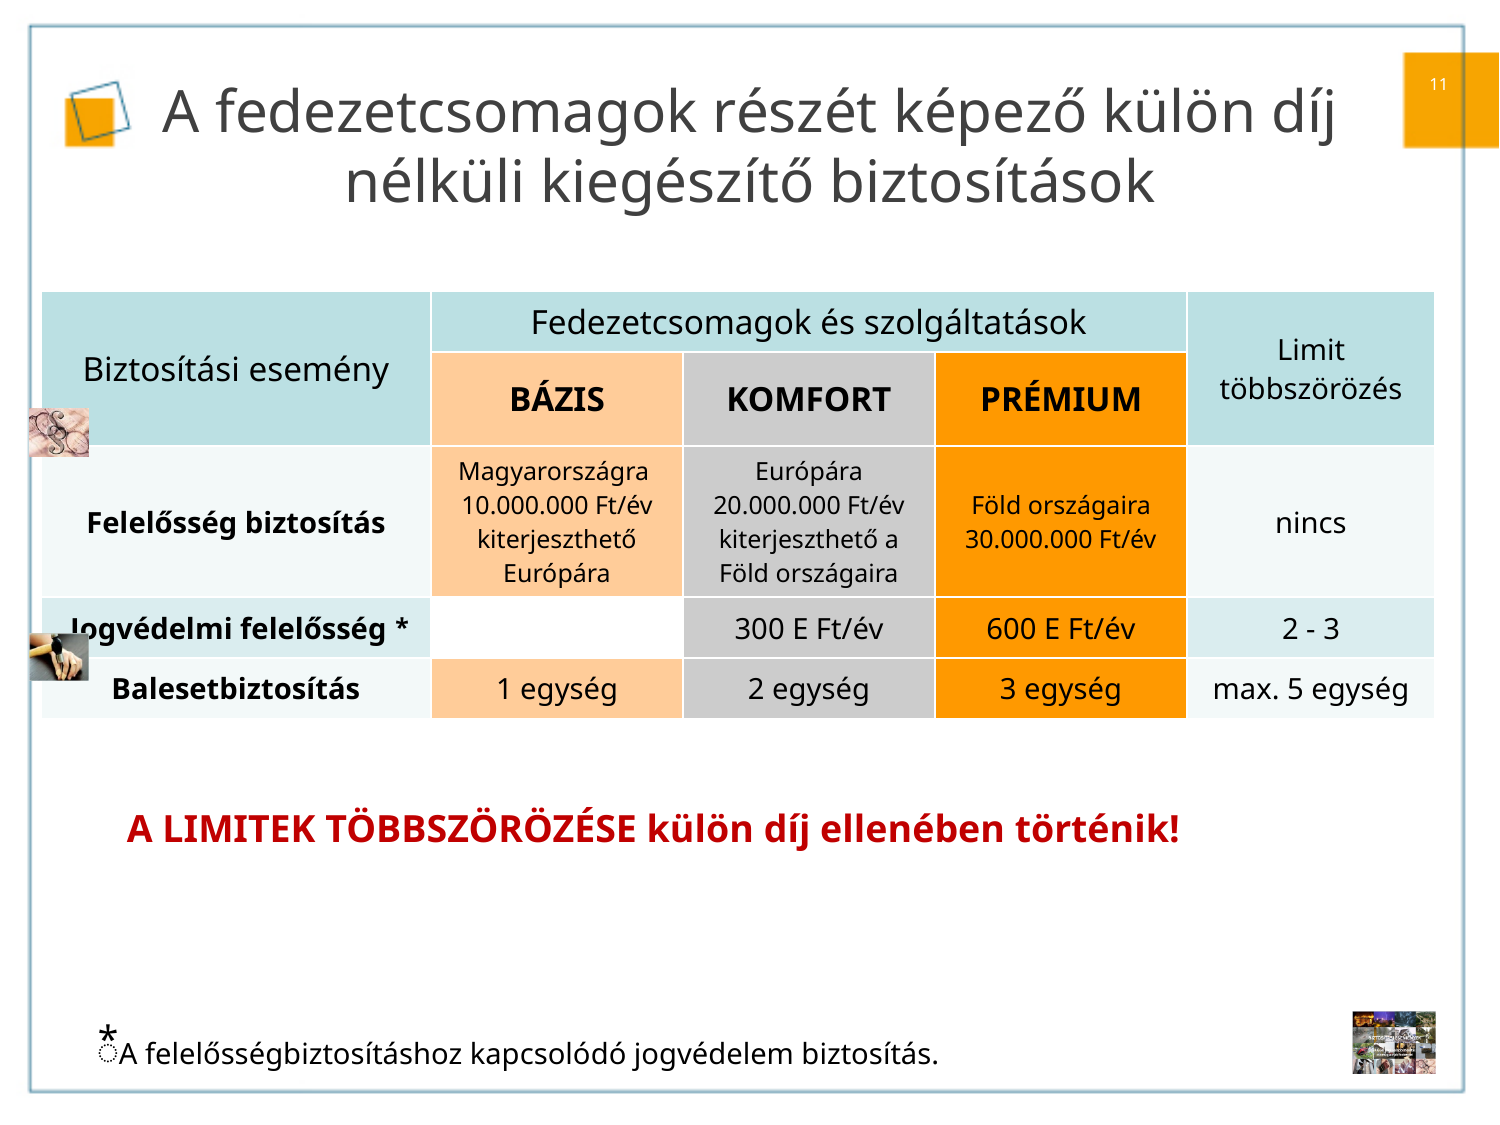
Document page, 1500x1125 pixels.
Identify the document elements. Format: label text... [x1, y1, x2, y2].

table_cell Föld országaira 30.000.000 Ft/év [936, 447, 1186, 596]
table_cell 300 E Ft/év [684, 598, 934, 657]
text_box ⃰A felelősségbiztosításhoz kapcsolódó jogvédelem biztosítás. [82, 1019, 1243, 1080]
text_box A LIMITEK TÖBBSZÖRÖZÉSE külön díj ellenében történik! [112, 797, 1376, 858]
table_cell [432, 598, 682, 657]
table_header Fedezetcsomagok és szolgáltatások [432, 292, 1186, 351]
table_header Limit többszörözés [1188, 292, 1434, 445]
table_cell Magyarországra 10.000.000 Ft/év kiterjeszthető Európára [432, 447, 682, 596]
table_header Biztosítási esemény [42, 292, 430, 445]
table_cell nincs [1188, 447, 1434, 596]
title A fedezetcsomagok részét képező külön díj nélküli kiegészítő biztosítások [75, 66, 1425, 161]
table_cell 600 E Ft/év [936, 598, 1186, 657]
slide_number 11 [1352, 66, 1464, 145]
table_cell BÁZIS [432, 353, 682, 445]
table_cell Felelősség biztosítás [42, 447, 430, 596]
table_cell 2 egység [684, 659, 934, 718]
table_cell KOMFORT [684, 353, 934, 445]
table_cell Európára 20.000.000 Ft/év kiterjeszthető a Föld országaira [684, 447, 934, 596]
table_cell max. 5 egység [1188, 659, 1434, 718]
table_cell 3 egység [936, 659, 1186, 718]
picture [1, 0, 1499, 1125]
table_cell Jogvédelmi felelősség ⃰ [42, 598, 430, 657]
table_cell 1 egység [432, 659, 682, 718]
table_cell PRÉMIUM [936, 353, 1186, 445]
table_cell 2 - 3 [1188, 598, 1434, 657]
table_cell Balesetbiztosítás [42, 659, 430, 718]
